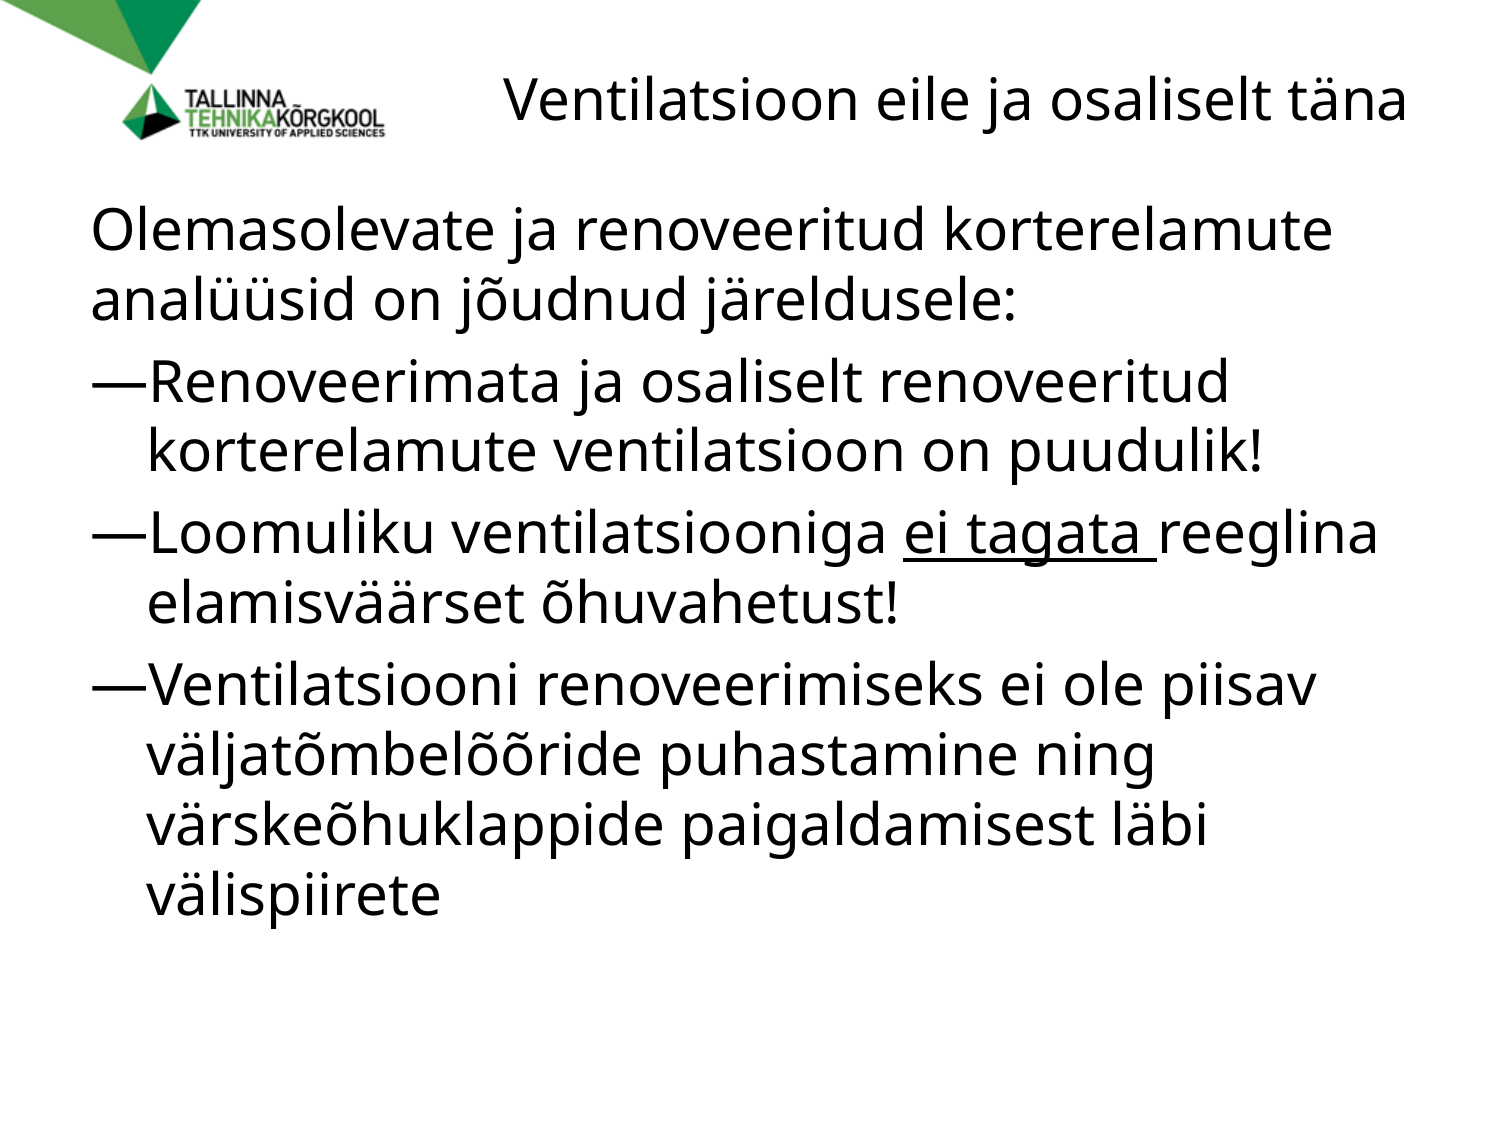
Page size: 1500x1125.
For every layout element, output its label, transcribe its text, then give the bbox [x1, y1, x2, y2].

title Ventilatsioon eile ja osaliselt täna [466, 45, 1425, 149]
list Olemasolevate ja renoveeritud korterelamute analüüsid on jõudnud järeldusele: Renoveerimata ja osaliselt renoveeritud korterelamute ventilatsioon on puudulik! Loomuliku ventilatsiooniga ei tagata reeglina elamisväärset õhuvahetust! Ventilatsiooni renoveerimiseks ei ole piisav väljatõmbelõõride puhastamine ning värskeõhuklappide paigaldamisest läbi välispiirete [75, 184, 1425, 1035]
picture [0, 0, 1500, 1125]
